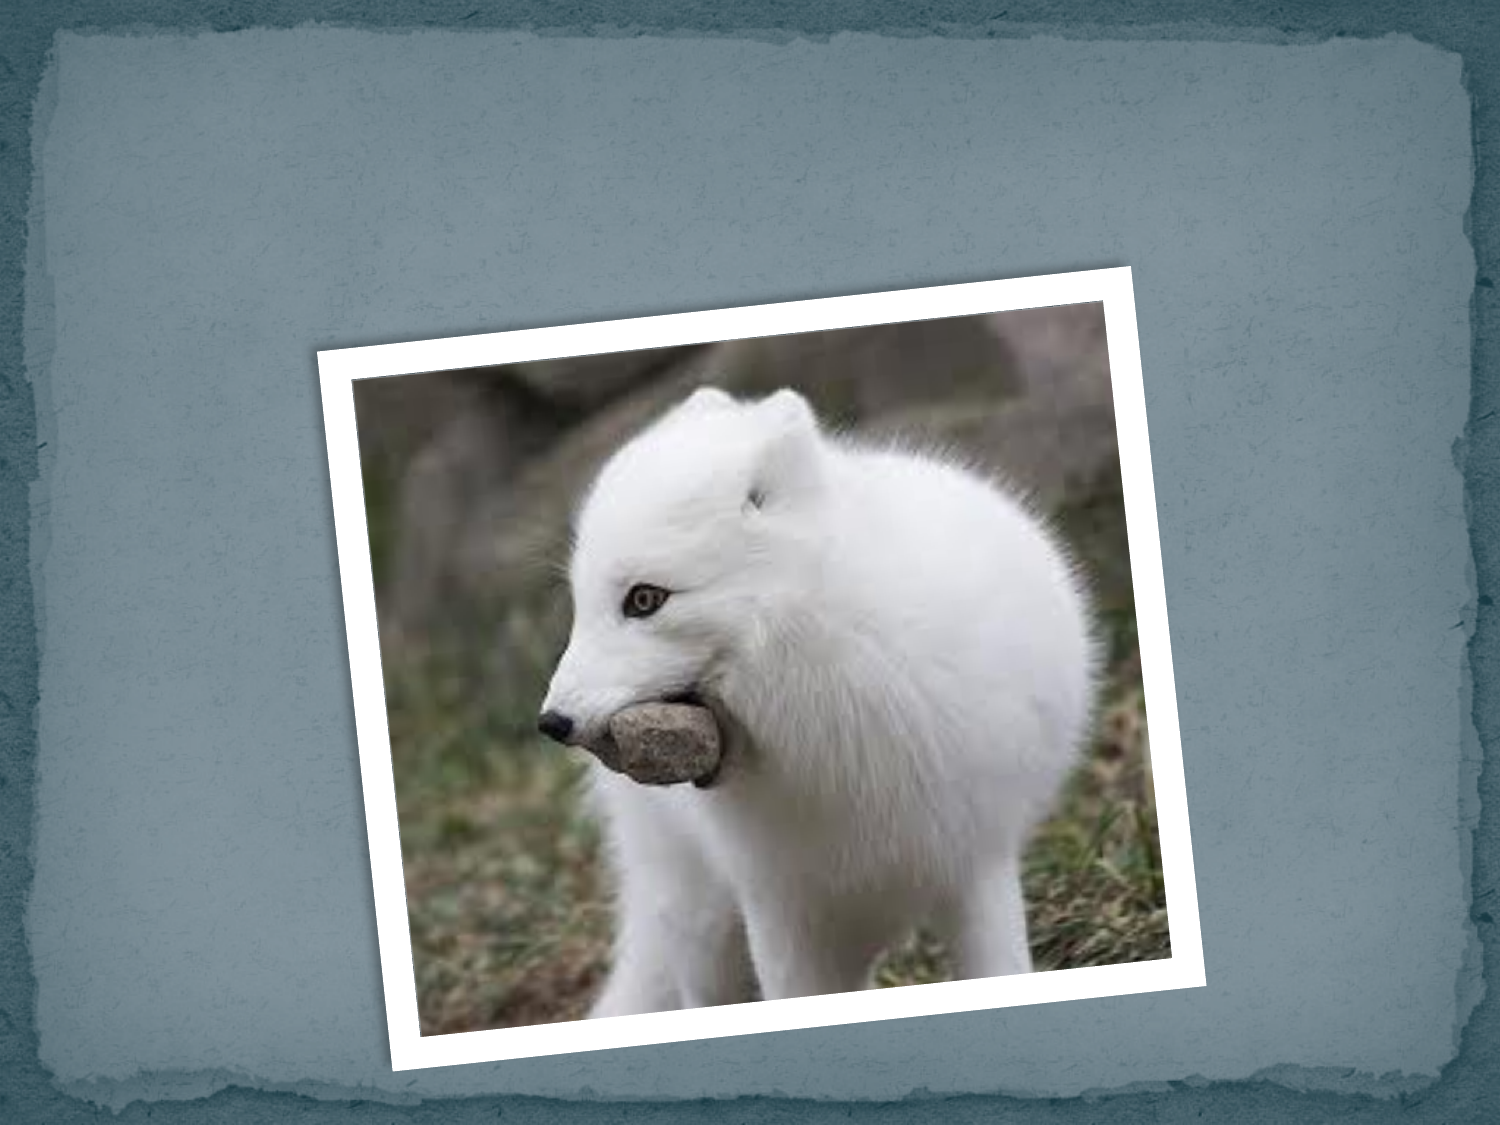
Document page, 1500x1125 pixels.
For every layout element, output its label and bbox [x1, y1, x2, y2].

picture [354, 378, 383, 656]
picture [418, 1001, 754, 1036]
picture [1141, 671, 1172, 961]
picture [778, 303, 1106, 337]
list [386, 340, 1137, 997]
